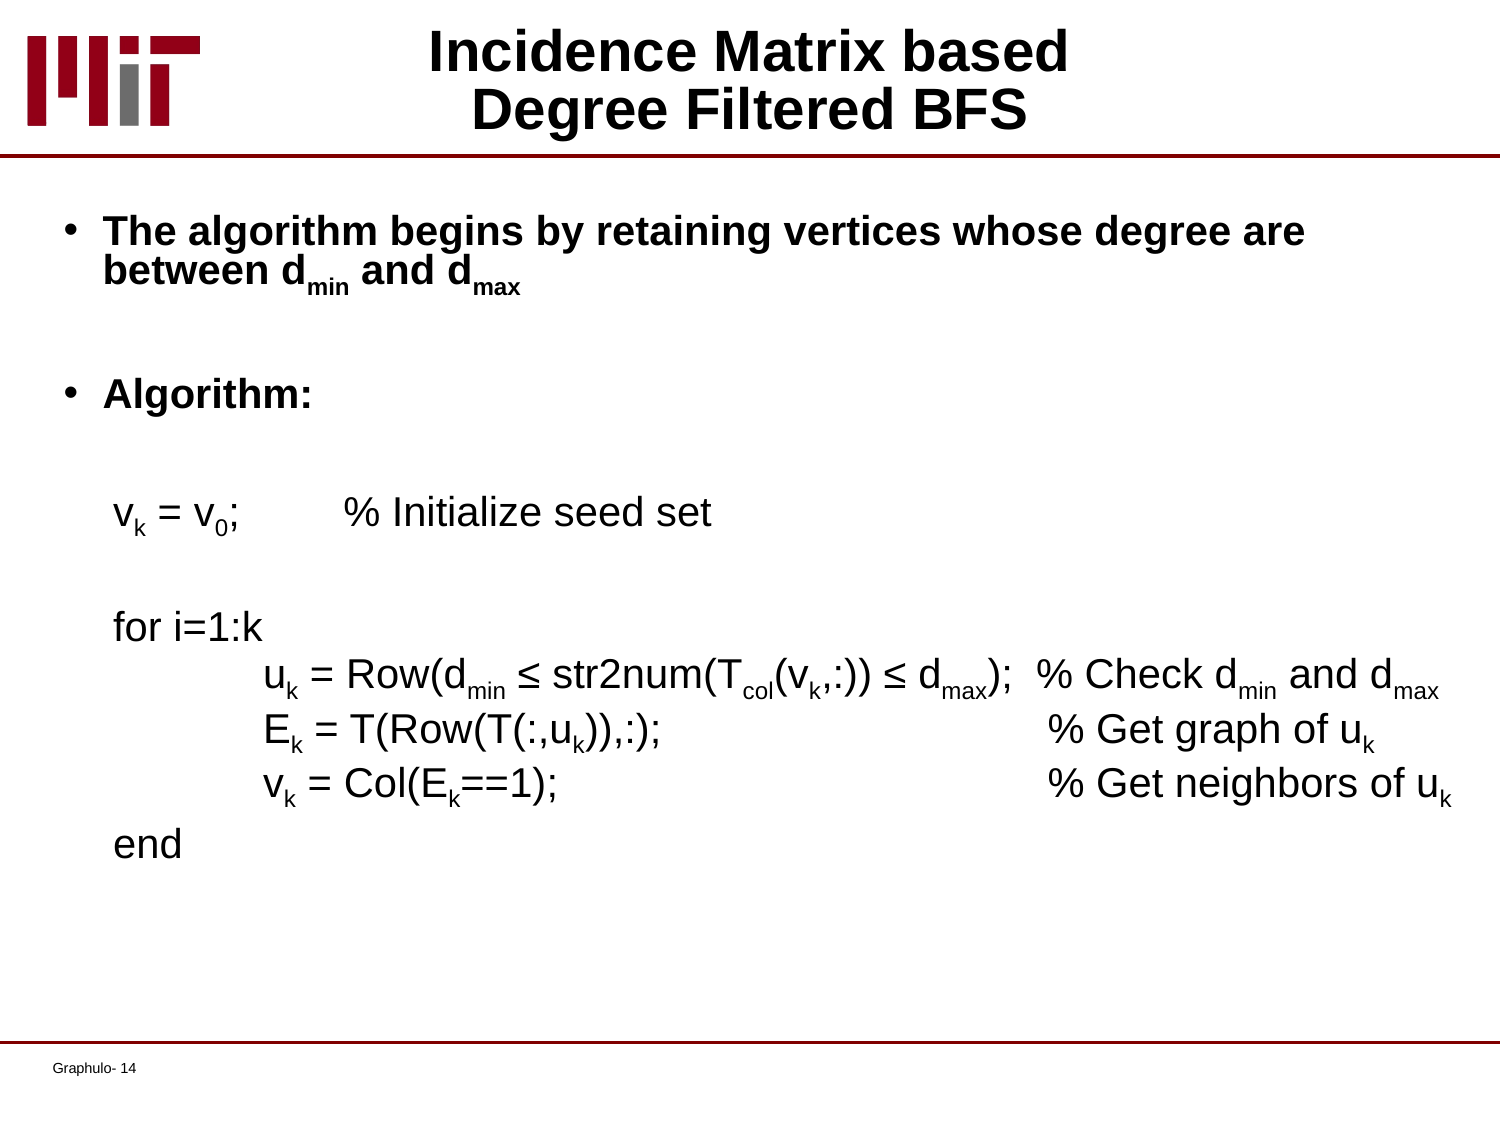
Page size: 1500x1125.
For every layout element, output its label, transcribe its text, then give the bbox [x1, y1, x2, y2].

title Incidence Matrix based Degree Filtered BFS [154, 16, 1346, 151]
picture [23, 31, 154, 134]
list The algorithm begins by retaining vertices whose degree are between dmin and dmax Algorithm: vk = v0; % Initialize seed set for i=1:k uk = Row(dmin ≤ str2num(Tcol(vk,:)) ≤ dmax); % Check dmin and dmax Ek = T(Row(T(:,uk)),:); % Get graph of uk vk = Col(Ek==1); % Get neighbors of uk end [48, 200, 1471, 993]
